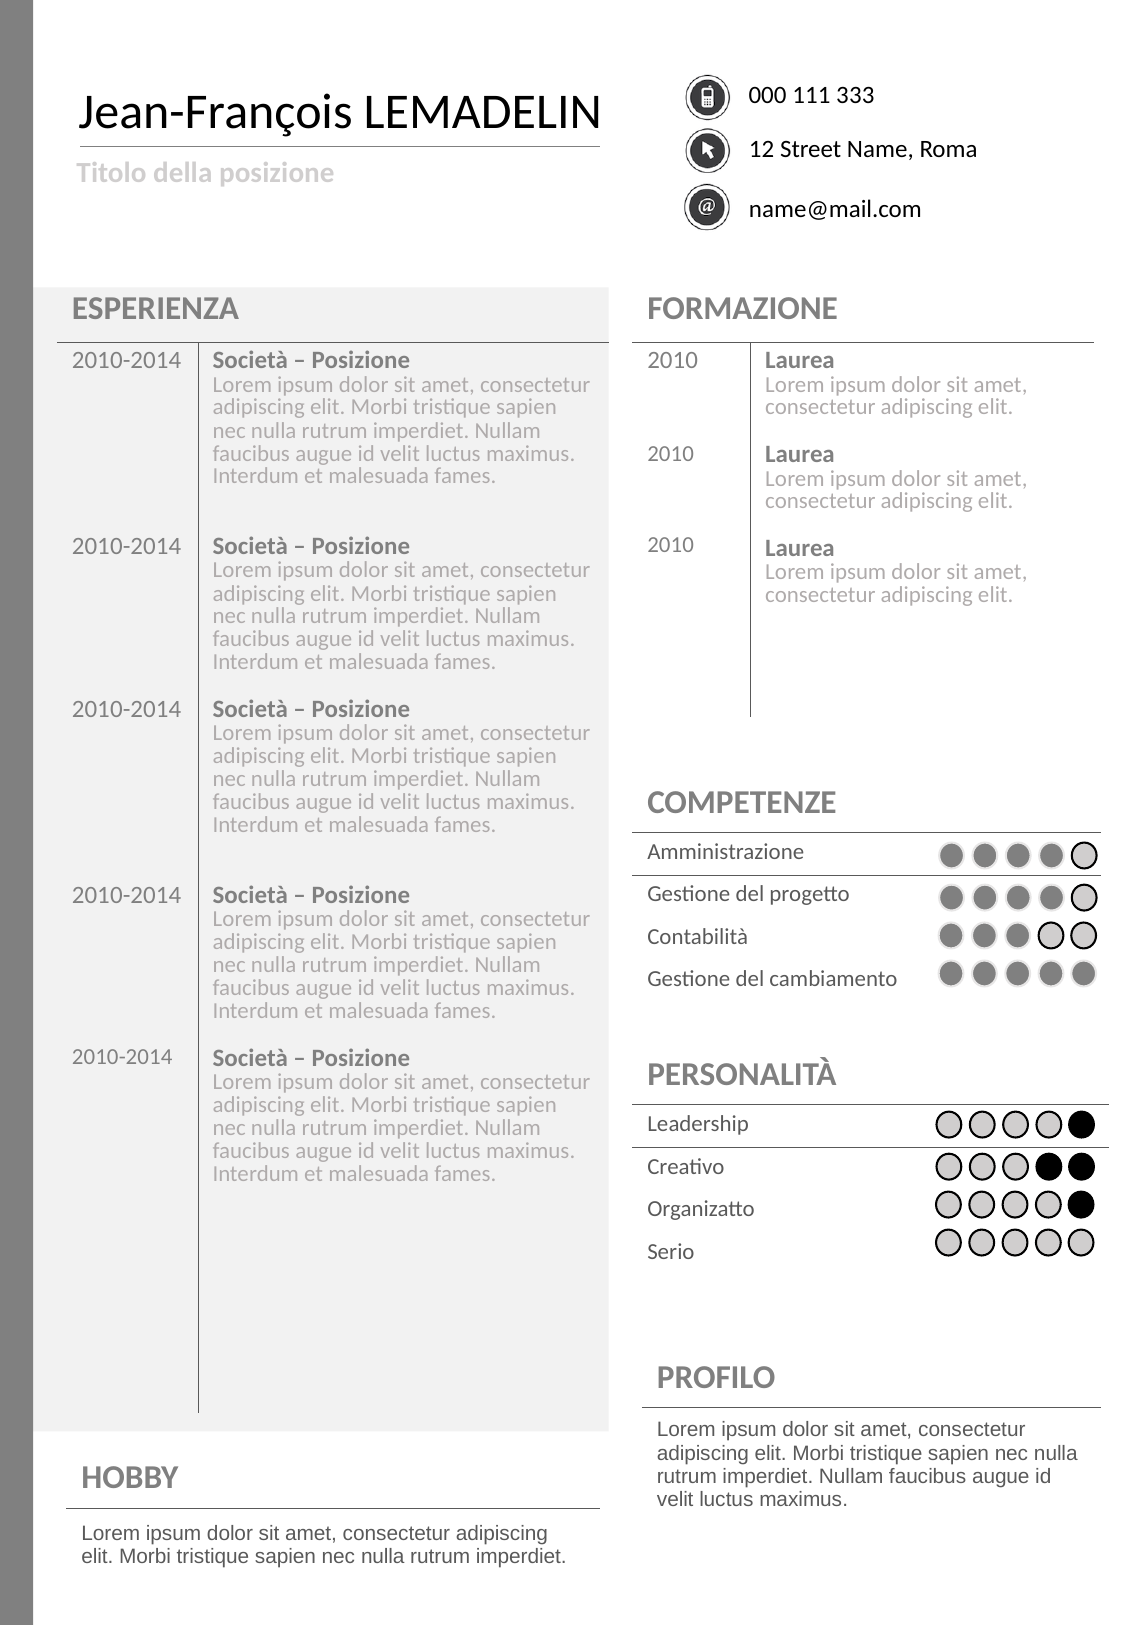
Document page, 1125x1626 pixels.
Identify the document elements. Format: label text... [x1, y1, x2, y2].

text_box [1004, 883, 1032, 912]
text_box [34, 286, 610, 1433]
text_box [1002, 1110, 1030, 1139]
table_cell Leadership [632, 1105, 1109, 1147]
text_box [1067, 1228, 1095, 1257]
text_box [935, 1152, 963, 1181]
text_box [1070, 959, 1098, 988]
text_box [968, 1190, 996, 1219]
text_box [935, 1110, 963, 1139]
text_box [1004, 841, 1032, 870]
table_cell Amministrazione [632, 833, 1101, 875]
table_cell Lorem ipsum dolor sit amet, consectetur adipiscing elit. Morbi tristique sapien nec nulla rutrum imperdiet. Nullam faucibus augue id velit luctus maximus. [642, 1408, 1101, 1522]
text_box [968, 1110, 996, 1139]
text_box [968, 1228, 996, 1257]
text_box [1034, 1190, 1062, 1219]
table_cell Laurea Lorem ipsum dolor sit amet, consectetur adipiscing elit. Laurea Lorem ipsum dolor sit amet, consectetur adipiscing elit. Laurea Lorem ipsum dolor sit amet, consectetur adipiscing elit. [751, 343, 1094, 717]
text_box [1038, 883, 1065, 912]
table_header COMPETENZE [632, 777, 1101, 832]
table_header HOBBY [66, 1453, 600, 1508]
text_box [938, 841, 965, 870]
table_cell 2010 2010 2010 [632, 343, 750, 717]
text_box Titolo della posizione [61, 146, 357, 197]
text_box [938, 883, 965, 912]
text_box [971, 883, 999, 912]
table_cell Lorem ipsum dolor sit amet, consectetur adipiscing elit. Morbi tristique sapien nec nulla rutrum imperdiet. [66, 1509, 600, 1582]
table_header PERSONALITÀ [632, 1050, 1109, 1104]
table_header ESPERIENZA [57, 287, 609, 342]
table_cell 2010-2014 2010-2014 2010-2014 2010-2014 2010-2014 [57, 343, 198, 1413]
text_box [934, 1228, 962, 1257]
text_box [1002, 1152, 1030, 1181]
table_cell Gestione del progetto [632, 876, 1101, 917]
text_box Jean-François LEMADELIN [63, 70, 617, 146]
text_box [1038, 841, 1065, 870]
table_header FORMAZIONE [632, 287, 1094, 342]
text_box name@mail.com [734, 184, 938, 230]
text_box [1001, 1228, 1029, 1257]
text_box [1004, 921, 1032, 950]
text_box [968, 1152, 996, 1181]
table_cell Società – Posizione Lorem ipsum dolor sit amet, consectetur adipiscing elit. Morbi tristique sapien nec nulla rutrum imperdiet. Nullam faucibus augue id velit luctus maximus. Interdum et malesuada fames. Società – Posizione Lorem ipsum dolor sit amet, consectetur adipiscing elit. Morbi tristique sapien nec nulla rutrum imperdiet. Nullam faucibus augue id velit luctus maximus. Interdum et malesuada fames. Società – Posizione Lorem ipsum dolor sit amet, consectetur adipiscing elit. Morbi tristique sapien nec nulla rutrum imperdiet. Nullam faucibus augue id velit luctus maximus. Interdum et malesuada fames. Società – Posizione Lorem ipsum dolor sit amet, consectetur adipiscing elit. Morbi tristique sapien nec nulla rutrum imperdiet. Nullam faucibus augue id velit luctus maximus. Interdum et malesuada fames. Società – Posizione Lorem ipsum dolor sit amet, consectetur adipiscing elit. Morbi tristique sapien nec nulla rutrum imperdiet. Nullam faucibus augue id velit luctus maximus. Interdum et malesuada fames. [199, 343, 609, 1413]
picture [681, 124, 733, 176]
text_box [934, 1190, 962, 1219]
picture [681, 70, 733, 122]
table_cell Creativo [632, 1148, 1109, 1190]
text_box [1035, 1110, 1063, 1139]
text_box 000 111 333 [733, 71, 890, 117]
picture [681, 179, 733, 233]
table_cell Organizatto [632, 1190, 1109, 1232]
text_box [970, 921, 998, 950]
text_box [1037, 921, 1065, 950]
text_box [1001, 1190, 1029, 1219]
text_box [937, 921, 965, 950]
text_box [1034, 1228, 1062, 1257]
text_box [1070, 921, 1098, 950]
text_box [1037, 959, 1065, 988]
text_box [1068, 1152, 1095, 1181]
text_box [1035, 1152, 1063, 1181]
text_box [971, 841, 999, 870]
table_header PROFILO [642, 1352, 1101, 1407]
text_box [1070, 883, 1098, 912]
text_box [1068, 1110, 1095, 1139]
text_box [1004, 959, 1032, 988]
text_box [0, 0, 34, 1625]
text_box 12 Street Name, Roma [734, 125, 994, 171]
table_cell Gestione del cambiamento [632, 960, 1101, 1002]
text_box [1067, 1190, 1095, 1219]
table_cell Contabilità [632, 917, 1101, 960]
text_box [970, 959, 998, 988]
text_box [1070, 841, 1098, 870]
text_box [937, 959, 965, 988]
table_cell Serio [632, 1232, 1109, 1275]
